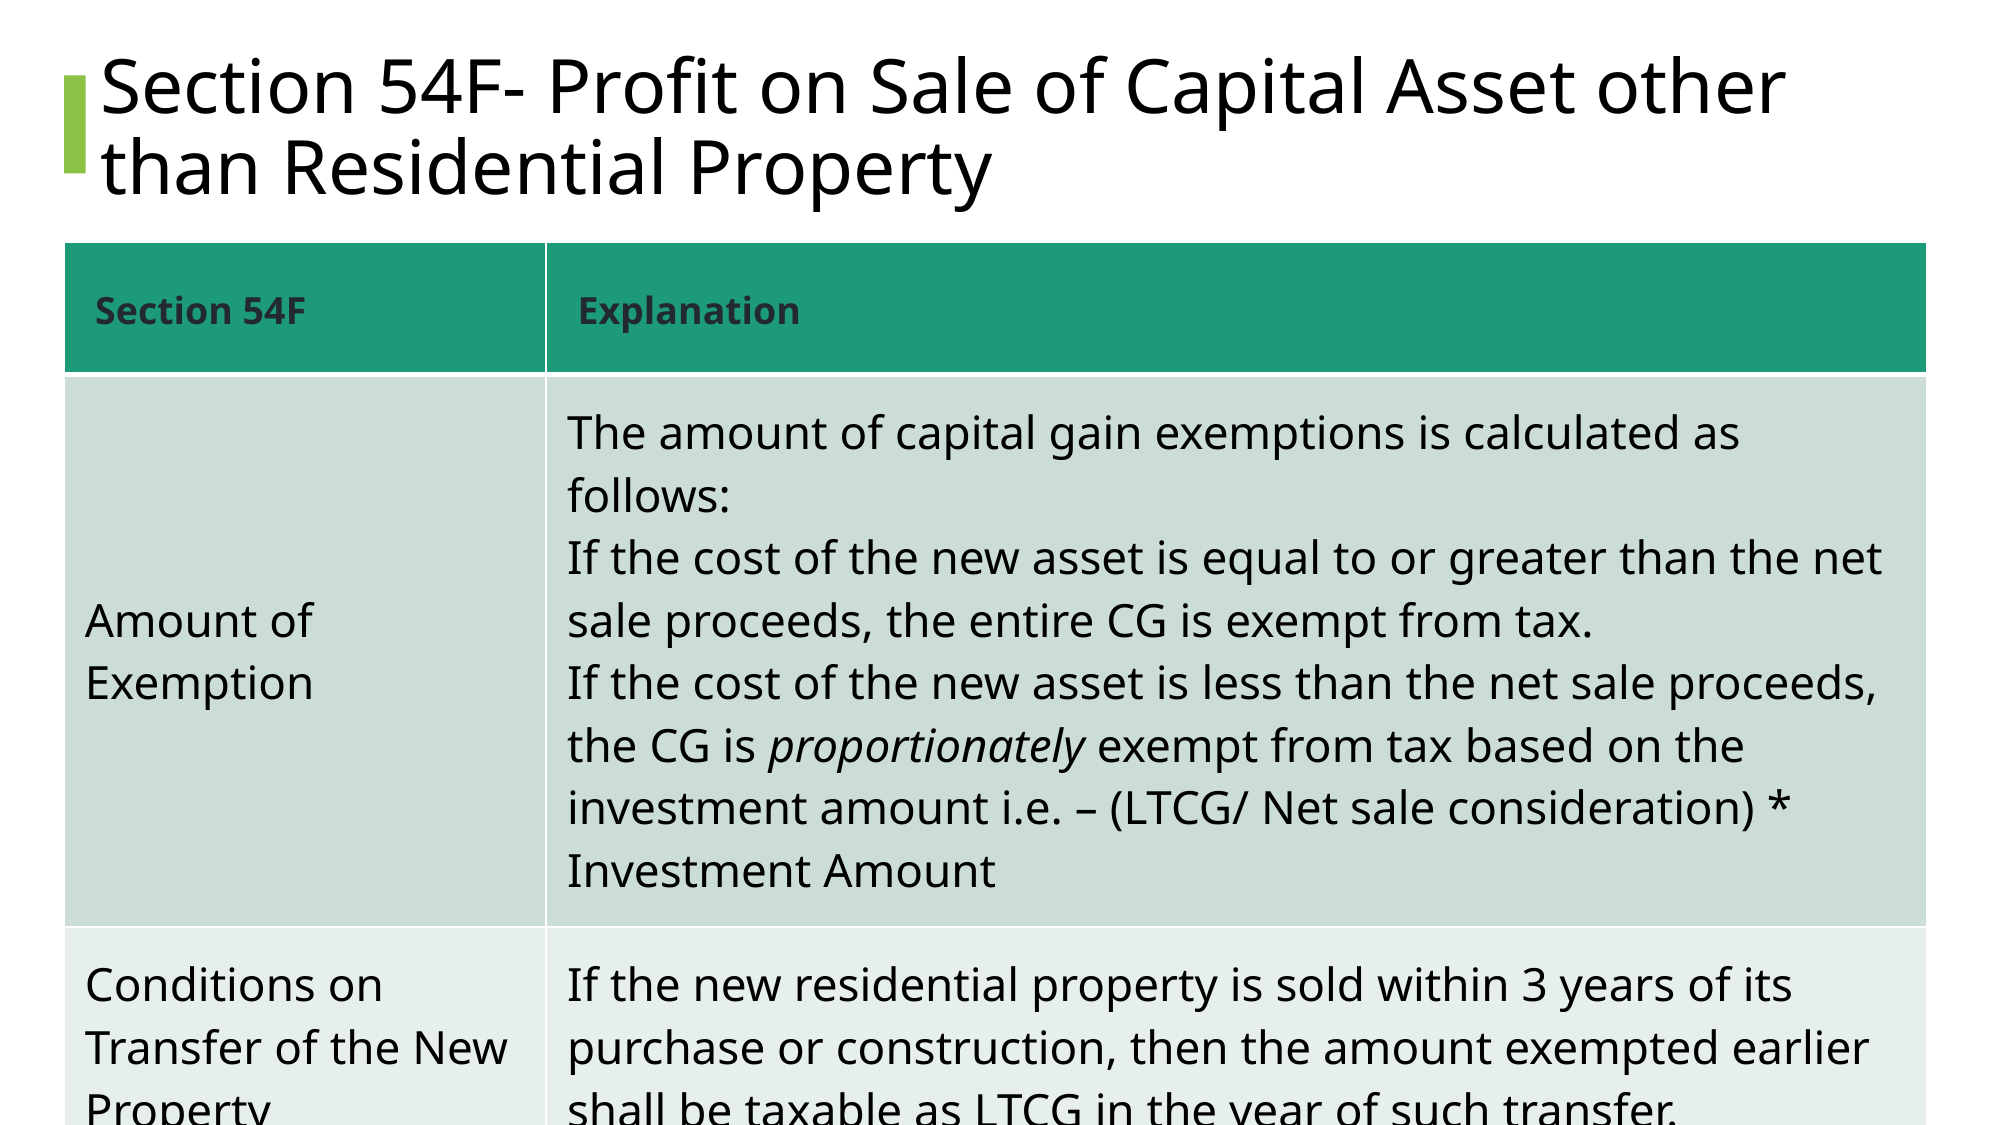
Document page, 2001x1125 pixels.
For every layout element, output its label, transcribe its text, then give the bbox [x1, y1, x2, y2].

table_cell If the new residential property is sold within 3 years of its purchase or construction, then the amount exempted earlier shall be taxable as LTCG in the year of such transfer. [547, 928, 1926, 1125]
table_cell The amount of capital gain exemptions is calculated as follows: If the cost of the new asset is equal to or greater than the net sale proceeds, the entire CG is exempt from tax. If the cost of the new asset is less than the net sale proceeds, the CG is proportionately exempt from tax based on the investment amount i.e. – (LTCG/ Net sale consideration) * Investment Amount [547, 377, 1926, 926]
text_box [63, 74, 87, 174]
table_cell Conditions on Transfer of the New Property [65, 928, 545, 1125]
title Section 54F- Profit on Sale of Capital Asset other than Residential Property [85, 36, 1875, 223]
table_header Section 54F [65, 243, 545, 372]
table_header Explanation [547, 243, 1926, 372]
table_cell Amount of Exemption [65, 377, 545, 926]
